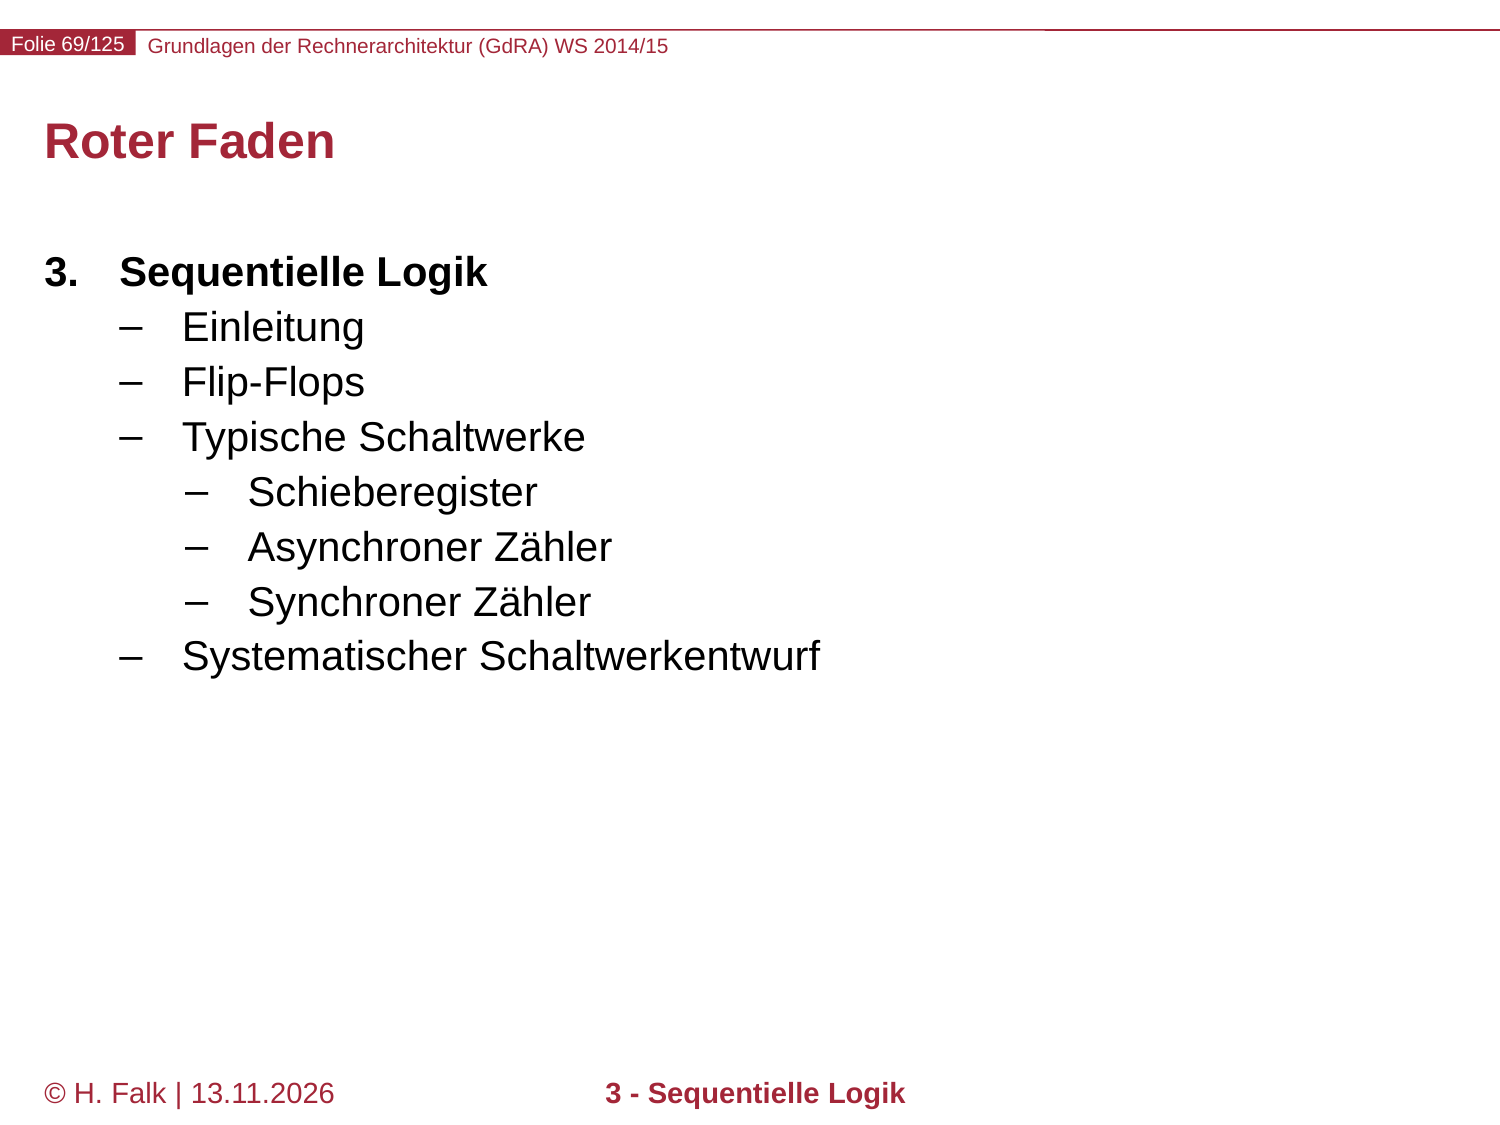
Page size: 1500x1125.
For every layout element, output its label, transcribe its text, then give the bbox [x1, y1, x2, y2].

list Sequentielle Logik Einleitung Flip-Flops Typische Schaltwerke Schieberegister Asynchroner Zähler Synchroner Zähler Systematischer Schaltwerkentwurf [29, 227, 1471, 1047]
footer 3 - Sequentielle Logik [301, 1066, 1211, 1125]
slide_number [29, 1066, 301, 1125]
title Roter Faden [29, 90, 1471, 198]
